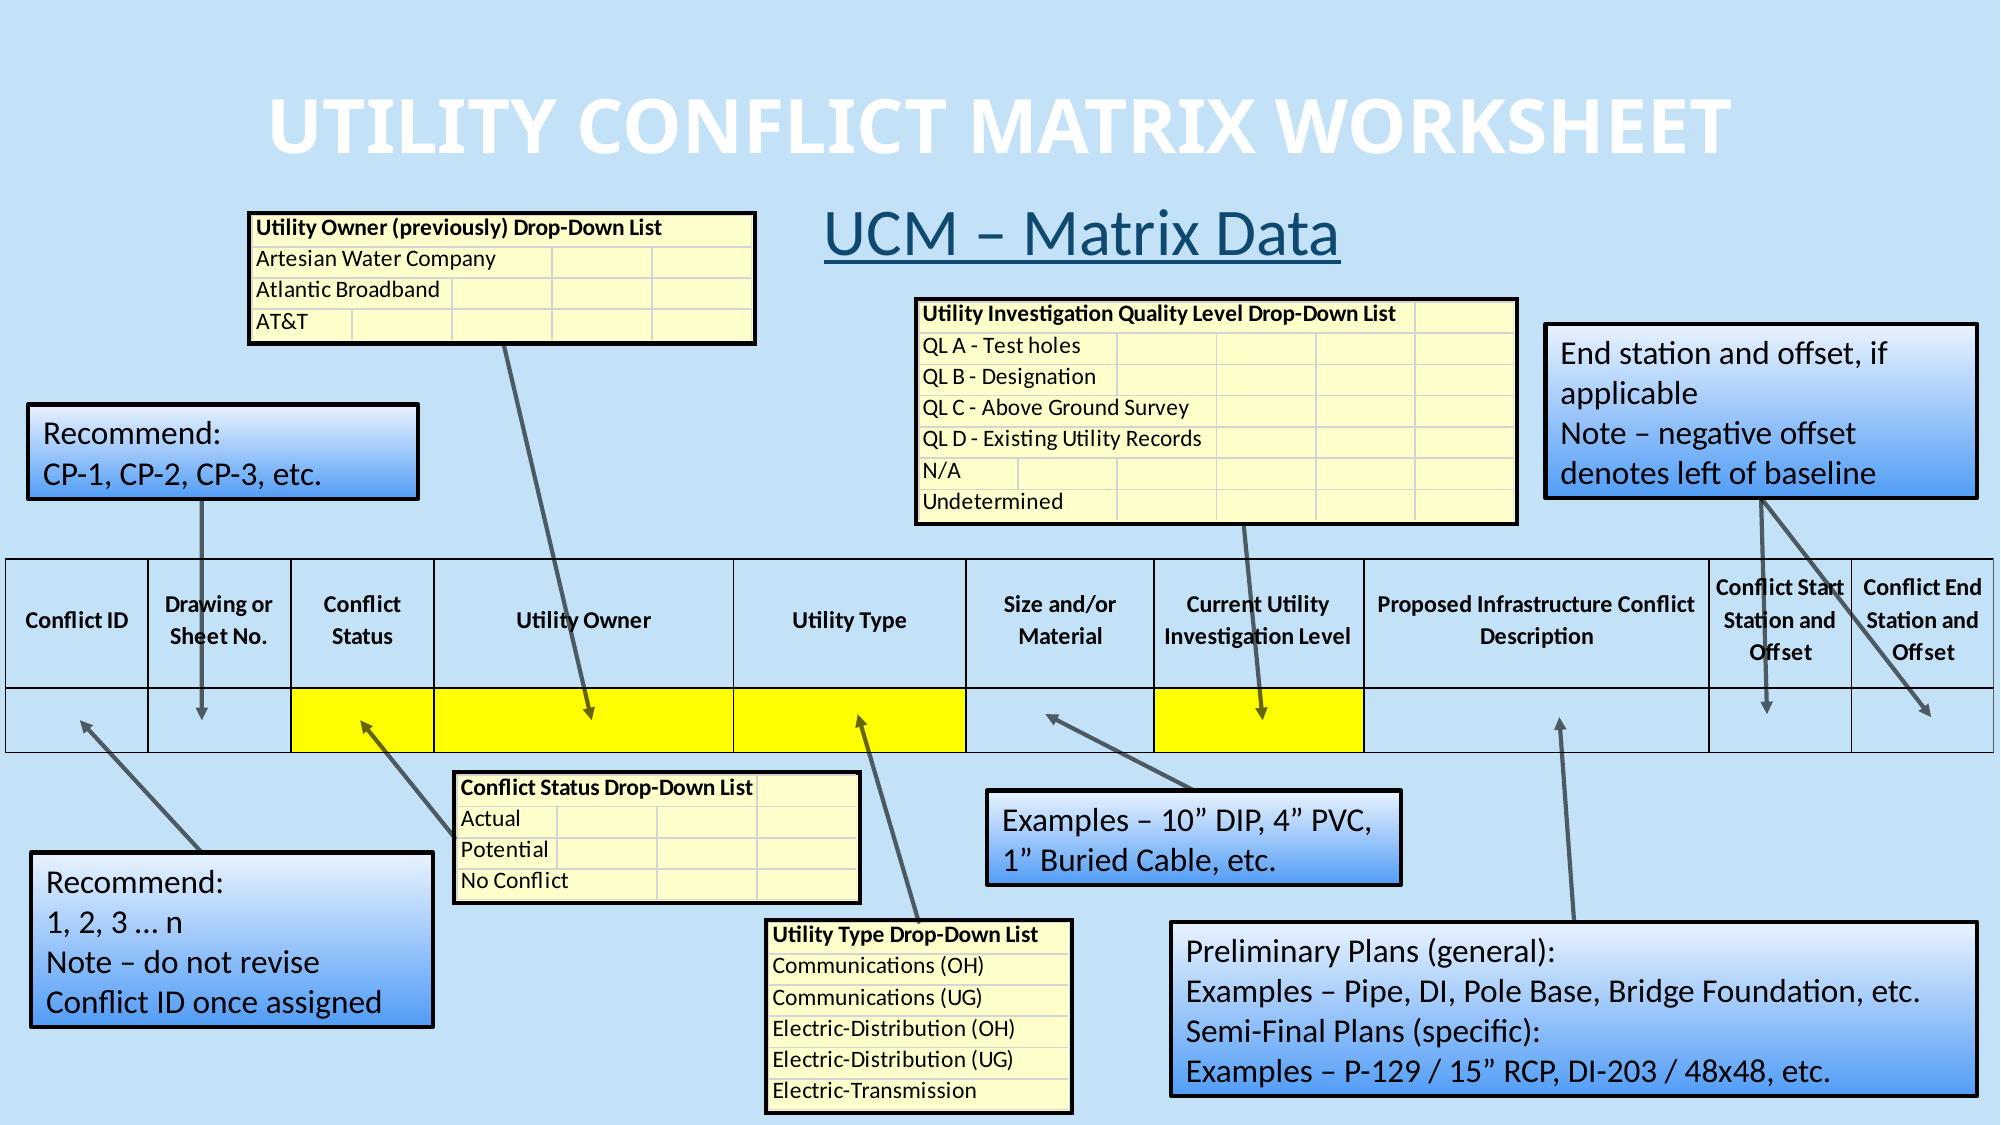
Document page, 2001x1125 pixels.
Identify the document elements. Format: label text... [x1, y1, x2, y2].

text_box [767, 921, 1070, 1112]
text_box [1768, 500, 1932, 557]
text_box Examples – 10” DIP, 4” PVC, 1” Buried Cable, etc. [987, 790, 1401, 886]
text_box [1559, 754, 1575, 922]
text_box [455, 774, 857, 902]
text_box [1045, 754, 1195, 791]
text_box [1243, 526, 1263, 721]
text_box Recommend: CP-1, CP-2, CP-3, etc. [28, 404, 419, 499]
text_box Preliminary Plans (general): Examples – Pipe, DI, Pole Base, Bridge Foundation, etc. Semi-Final Plans (specific): Examples – P-129 / 15” RCP, DI-203 / 48x48, etc. [1171, 921, 1978, 1097]
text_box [79, 754, 202, 853]
picture [4, 557, 1996, 754]
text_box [359, 719, 455, 838]
text_box End station and offset, if applicable Note – negative offset denotes left of baseline [1545, 323, 1978, 499]
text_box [251, 214, 754, 342]
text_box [503, 344, 592, 721]
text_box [1760, 500, 1768, 557]
title UTILITY CONFLICT MATRIX WORKSHEET [0, 0, 2000, 248]
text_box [917, 300, 1516, 522]
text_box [857, 713, 919, 923]
list UCM – Matrix Data [7, 165, 2000, 294]
text_box Recommend: 1, 2, 3 … n Note – do not revise Conflict ID once assigned [31, 852, 433, 1027]
